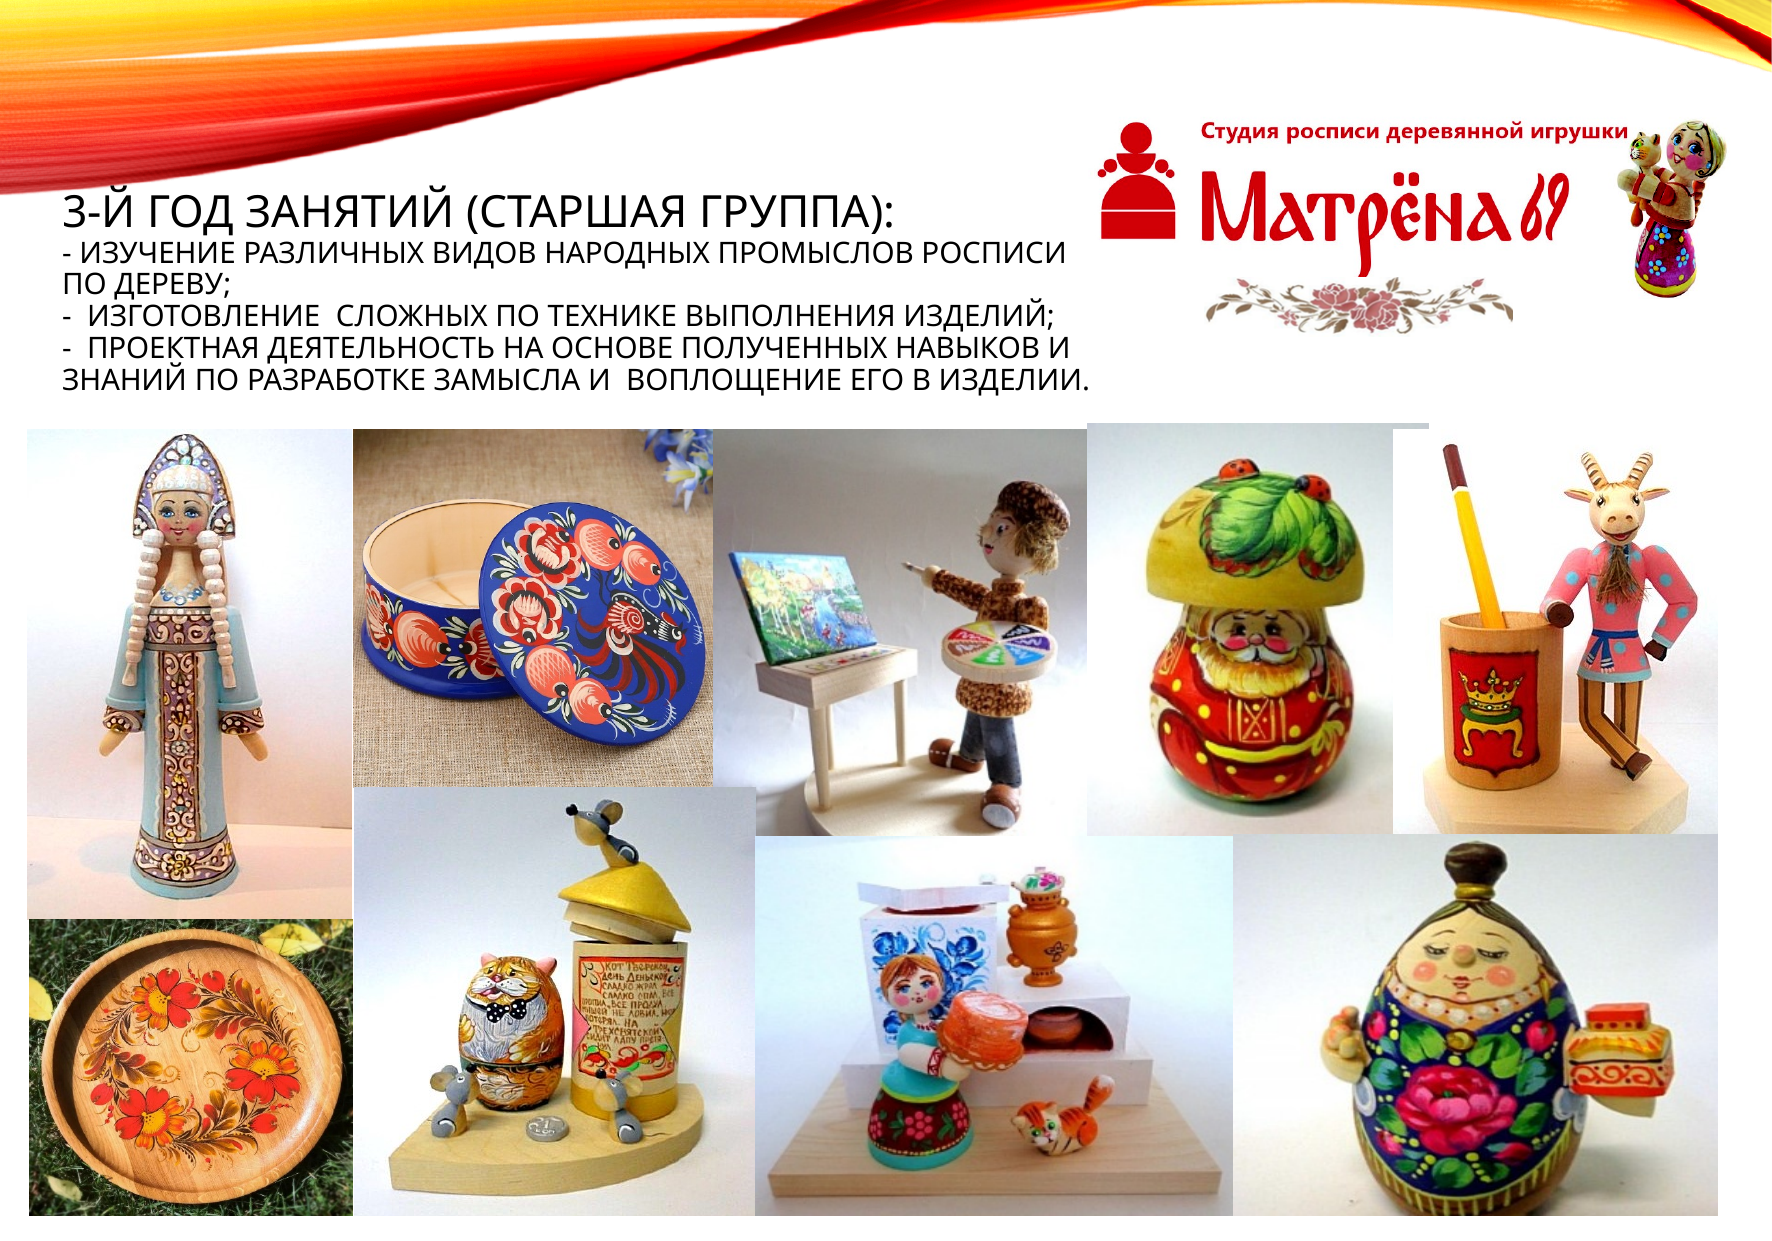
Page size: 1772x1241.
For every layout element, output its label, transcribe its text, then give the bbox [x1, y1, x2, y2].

picture [0, 0, 1772, 337]
picture [26, 423, 1719, 1216]
title 3-й год занятий (старшая группа): - изучение различных видов народных промыслов росписи по дереву; - изготовление сложных по технике выполнения изделий; - проектная деятельность на основе полученных навыков и знаний по разработке замысла и воплощение его в изделии. [47, 182, 1123, 428]
